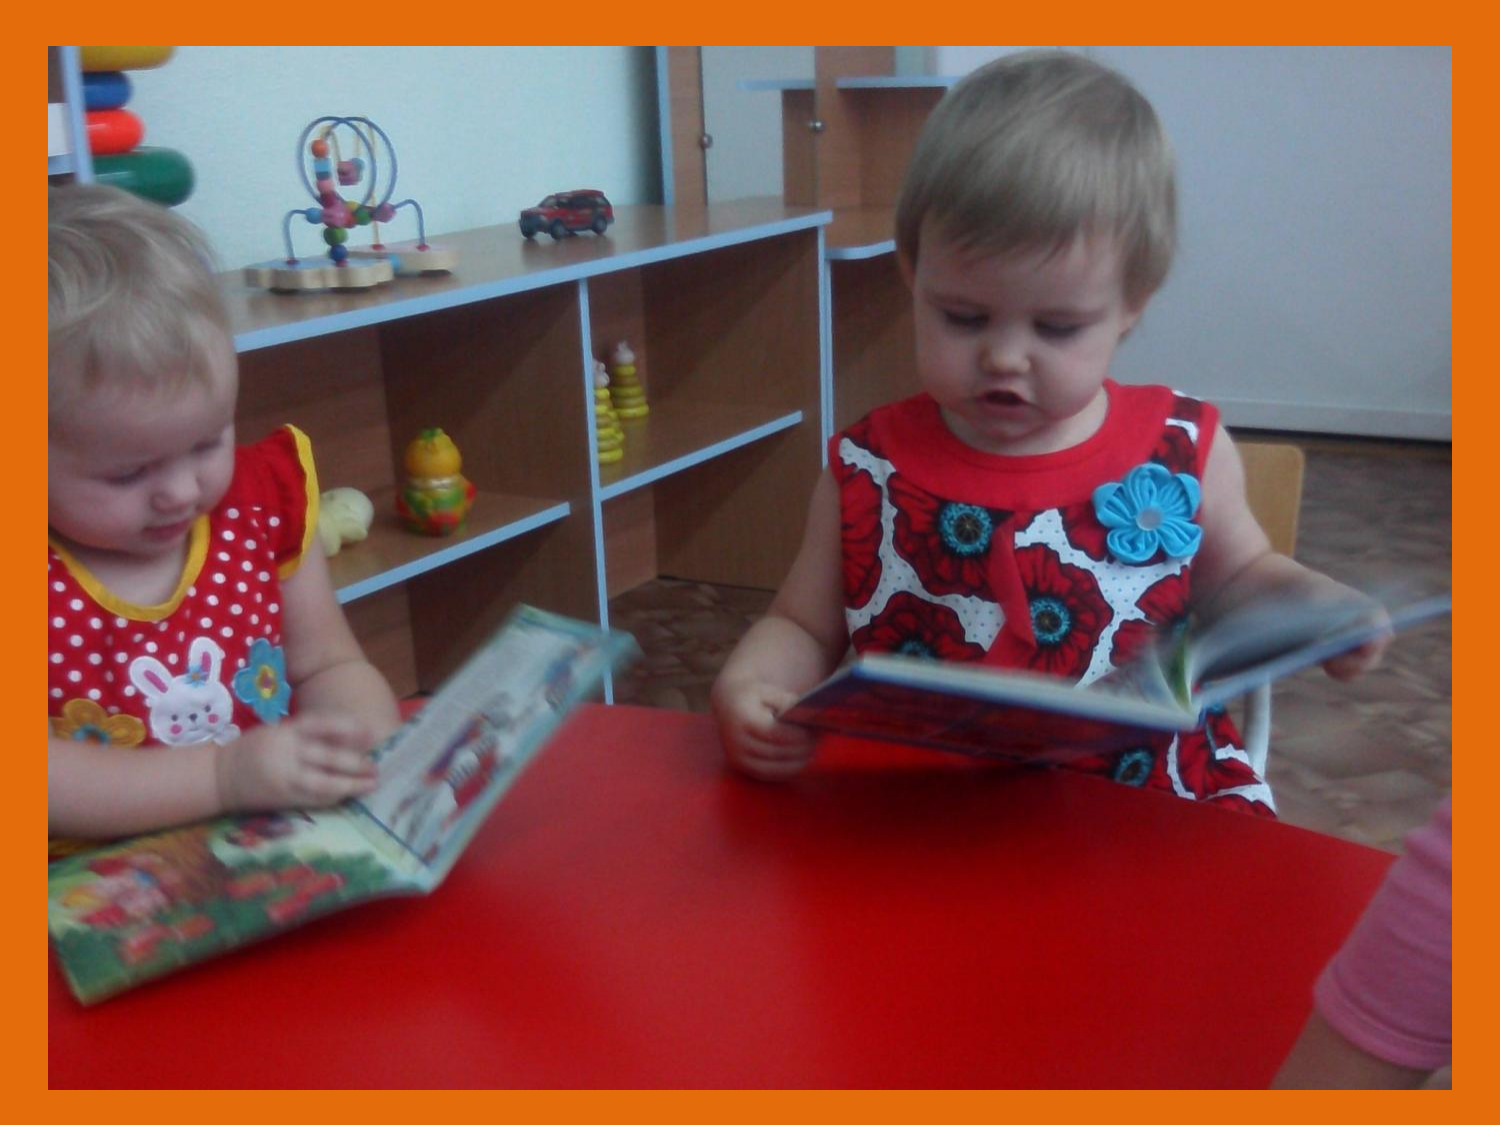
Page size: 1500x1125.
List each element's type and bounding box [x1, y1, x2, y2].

picture [47, 46, 1453, 1091]
